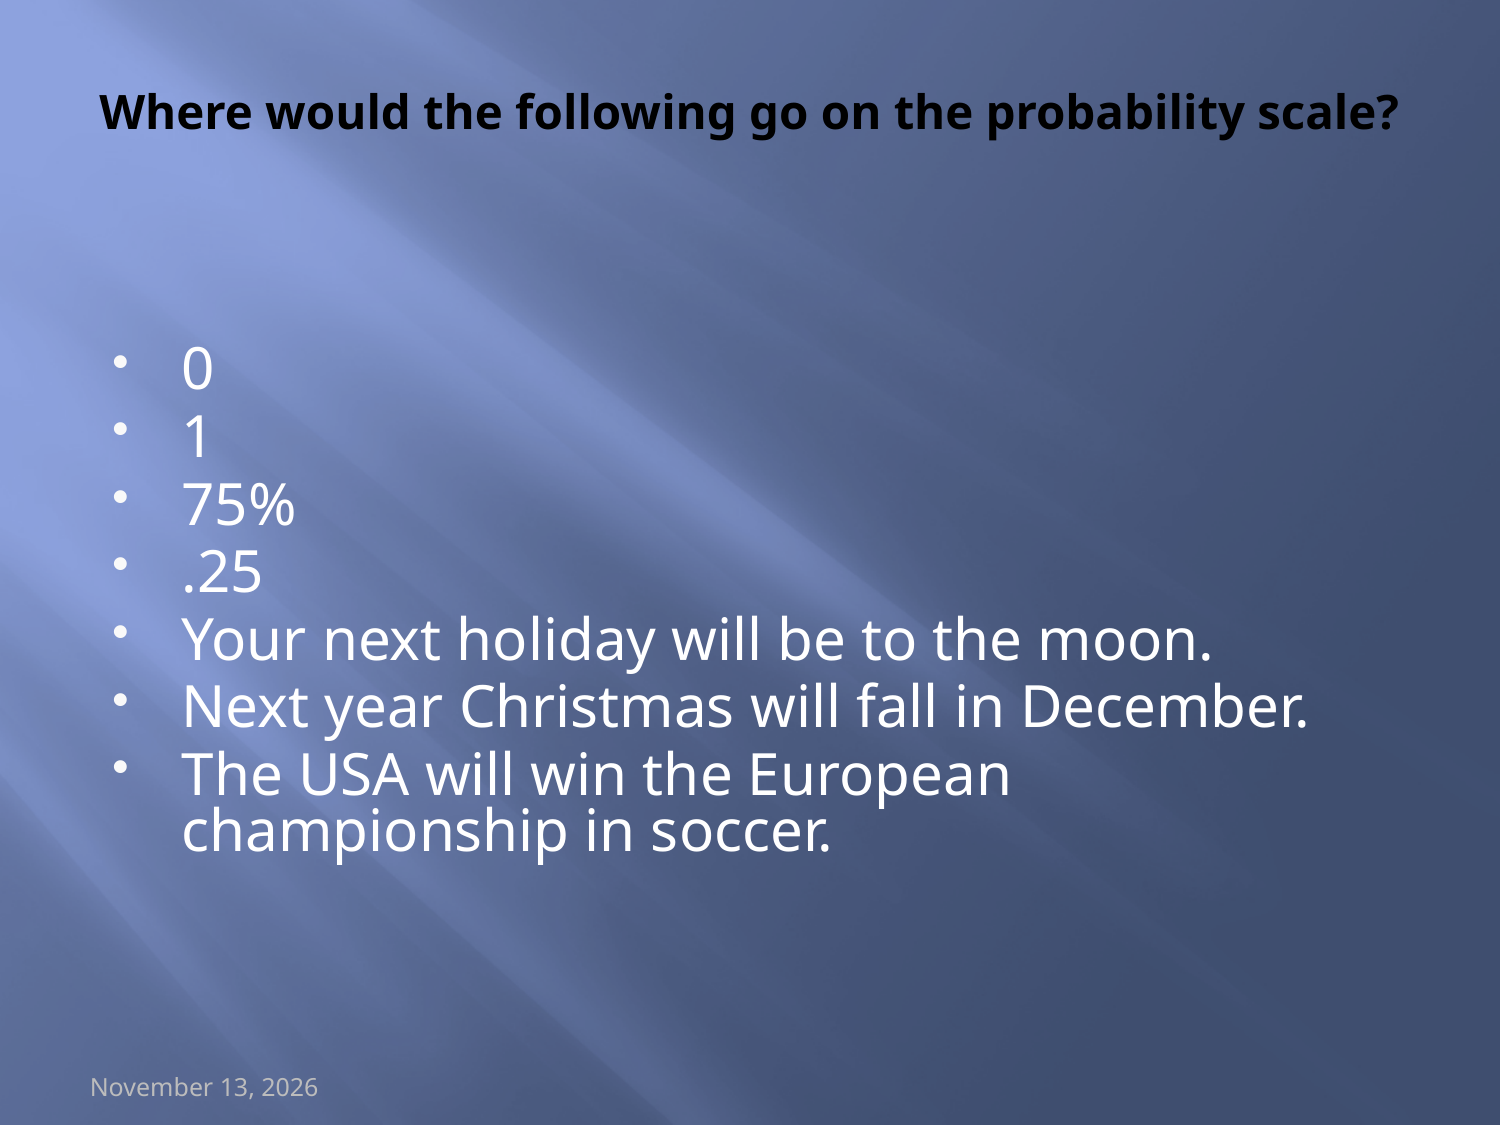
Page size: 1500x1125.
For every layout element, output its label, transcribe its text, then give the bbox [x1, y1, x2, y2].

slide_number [75, 1052, 425, 1113]
list 0 1 75% .25 Your next holiday will be to the moon. Next year Christmas will fall in December. The USA will win the European championship in soccer. [76, 338, 1427, 976]
title Where would the following go on the probability scale? [75, 45, 1425, 233]
